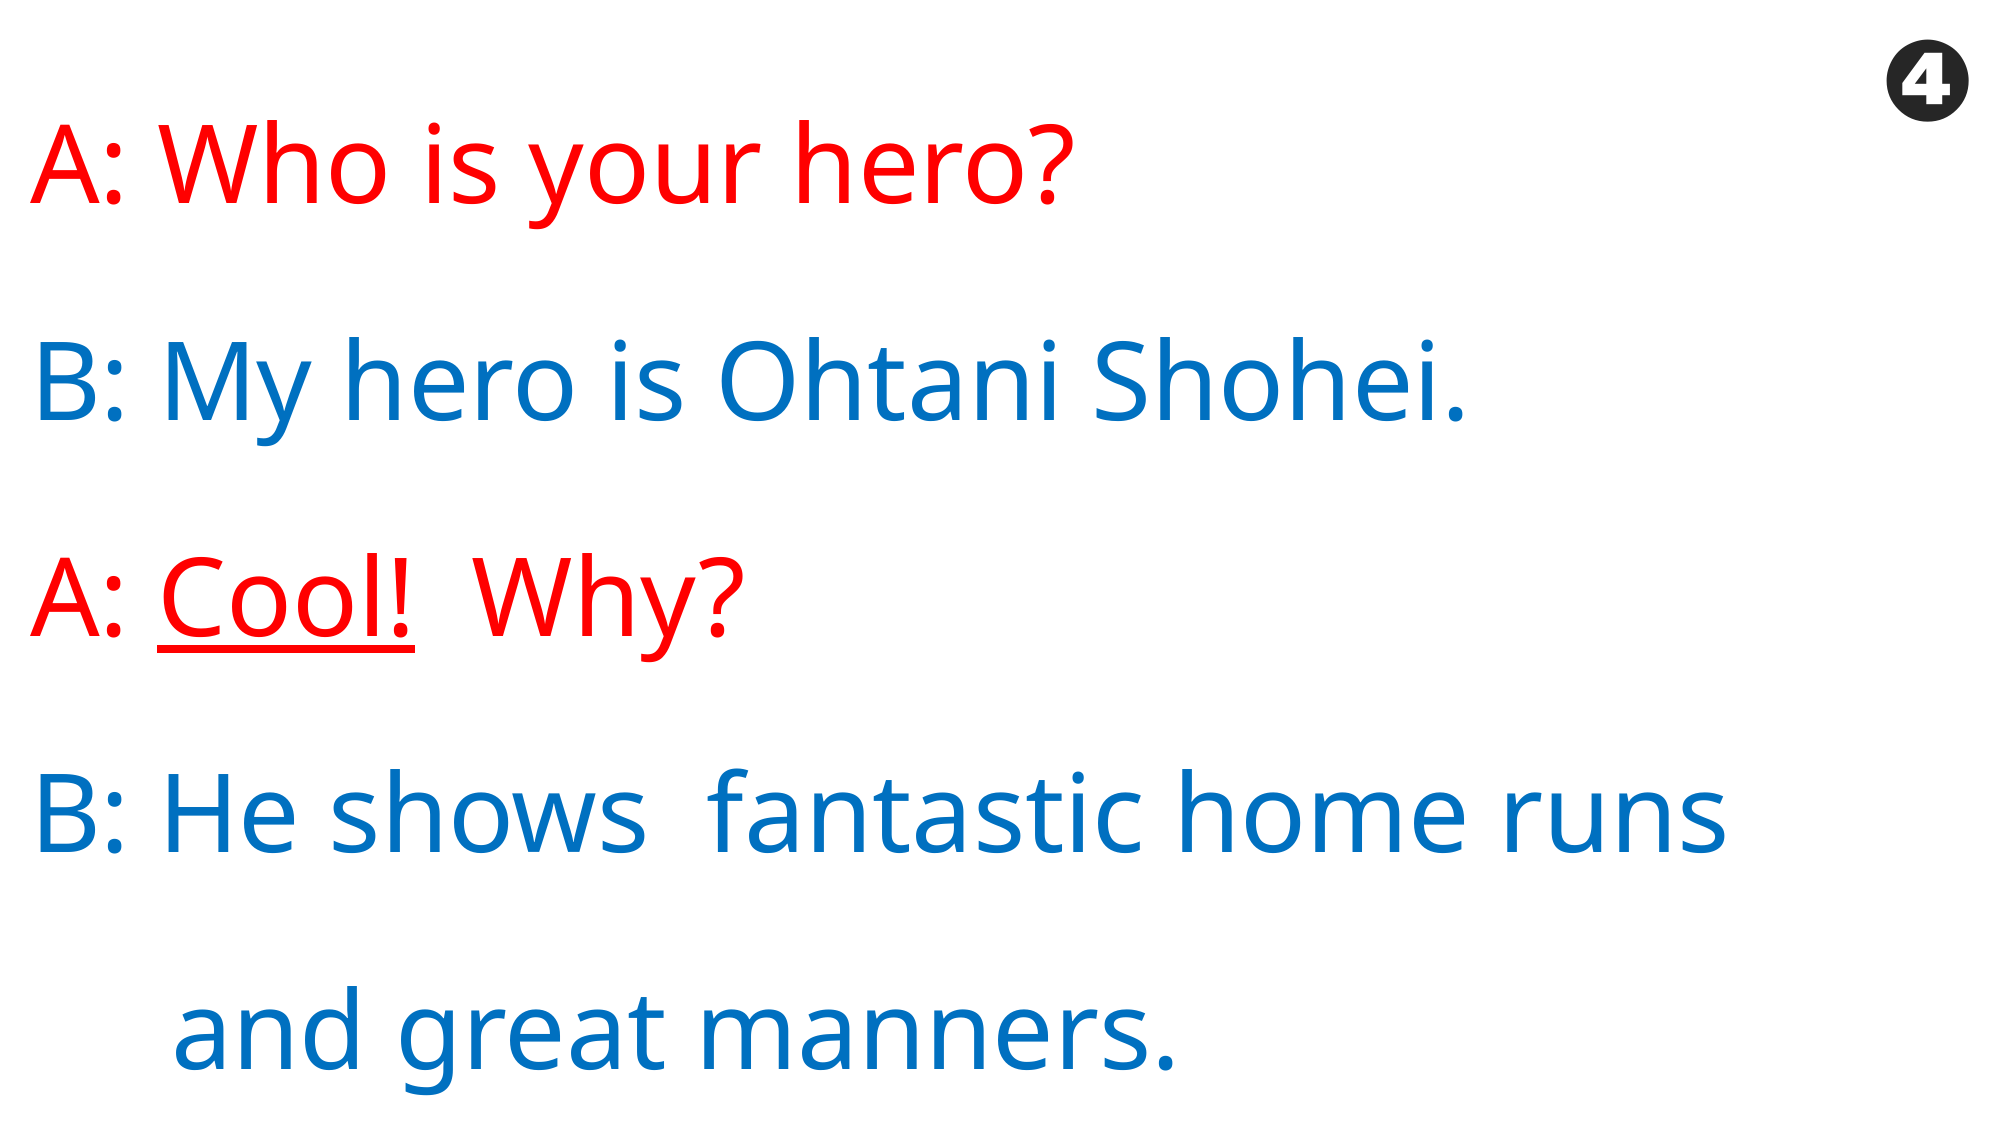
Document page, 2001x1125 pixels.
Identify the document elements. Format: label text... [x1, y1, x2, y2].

text_box ❹ [1865, 0, 1991, 150]
list A: Who is your hero? B: My hero is Ohtani Shohei. A: Cool! Why? B: He shows fantastic home runs and great manners. [15, 21, 1980, 1108]
